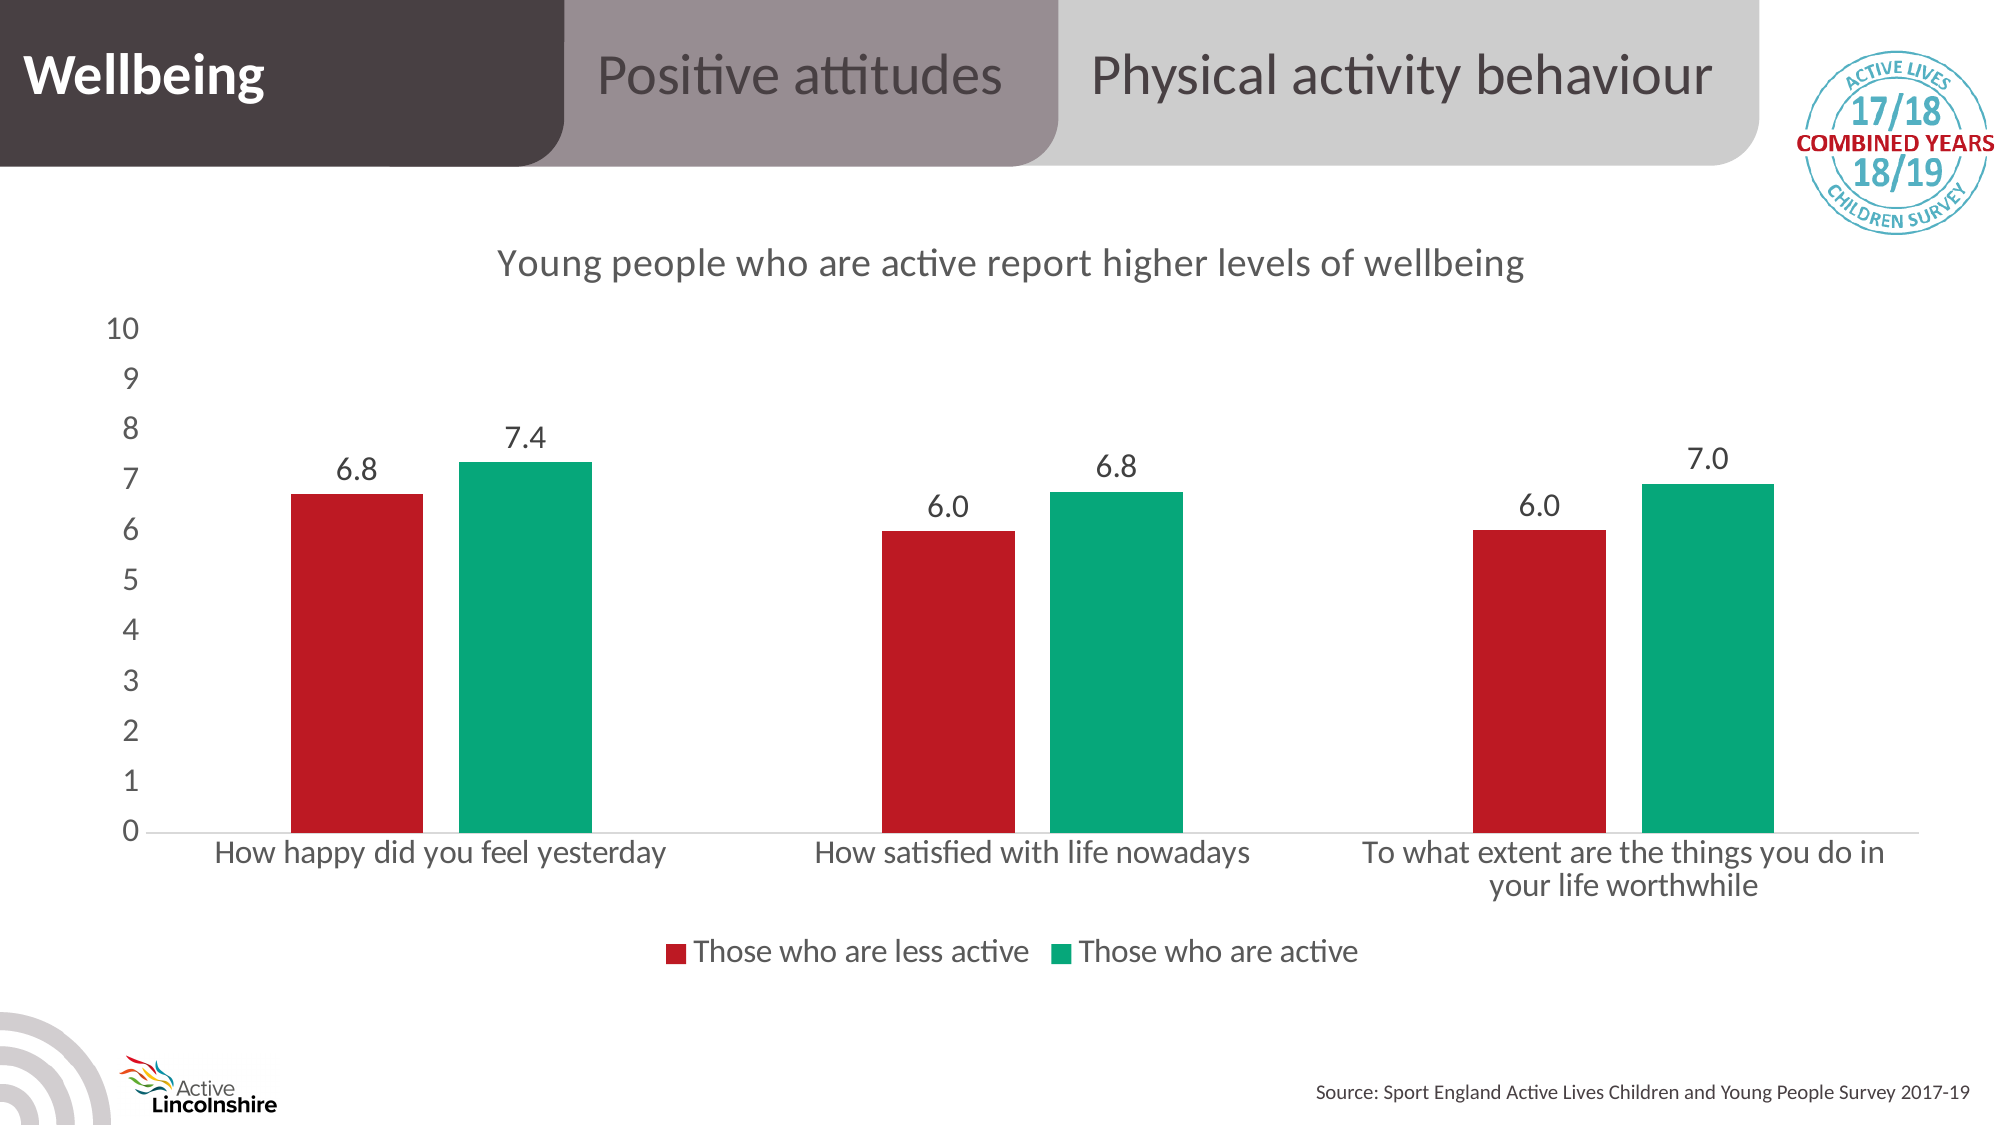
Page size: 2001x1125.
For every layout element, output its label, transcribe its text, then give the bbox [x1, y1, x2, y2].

text_box Source: Sport England Active Lives Children and Young People Survey 2017-19 [892, 1070, 1986, 1111]
chart [67, 209, 1958, 978]
picture [0, 942, 280, 1125]
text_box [0, 0, 1760, 167]
picture [1756, 16, 2000, 294]
